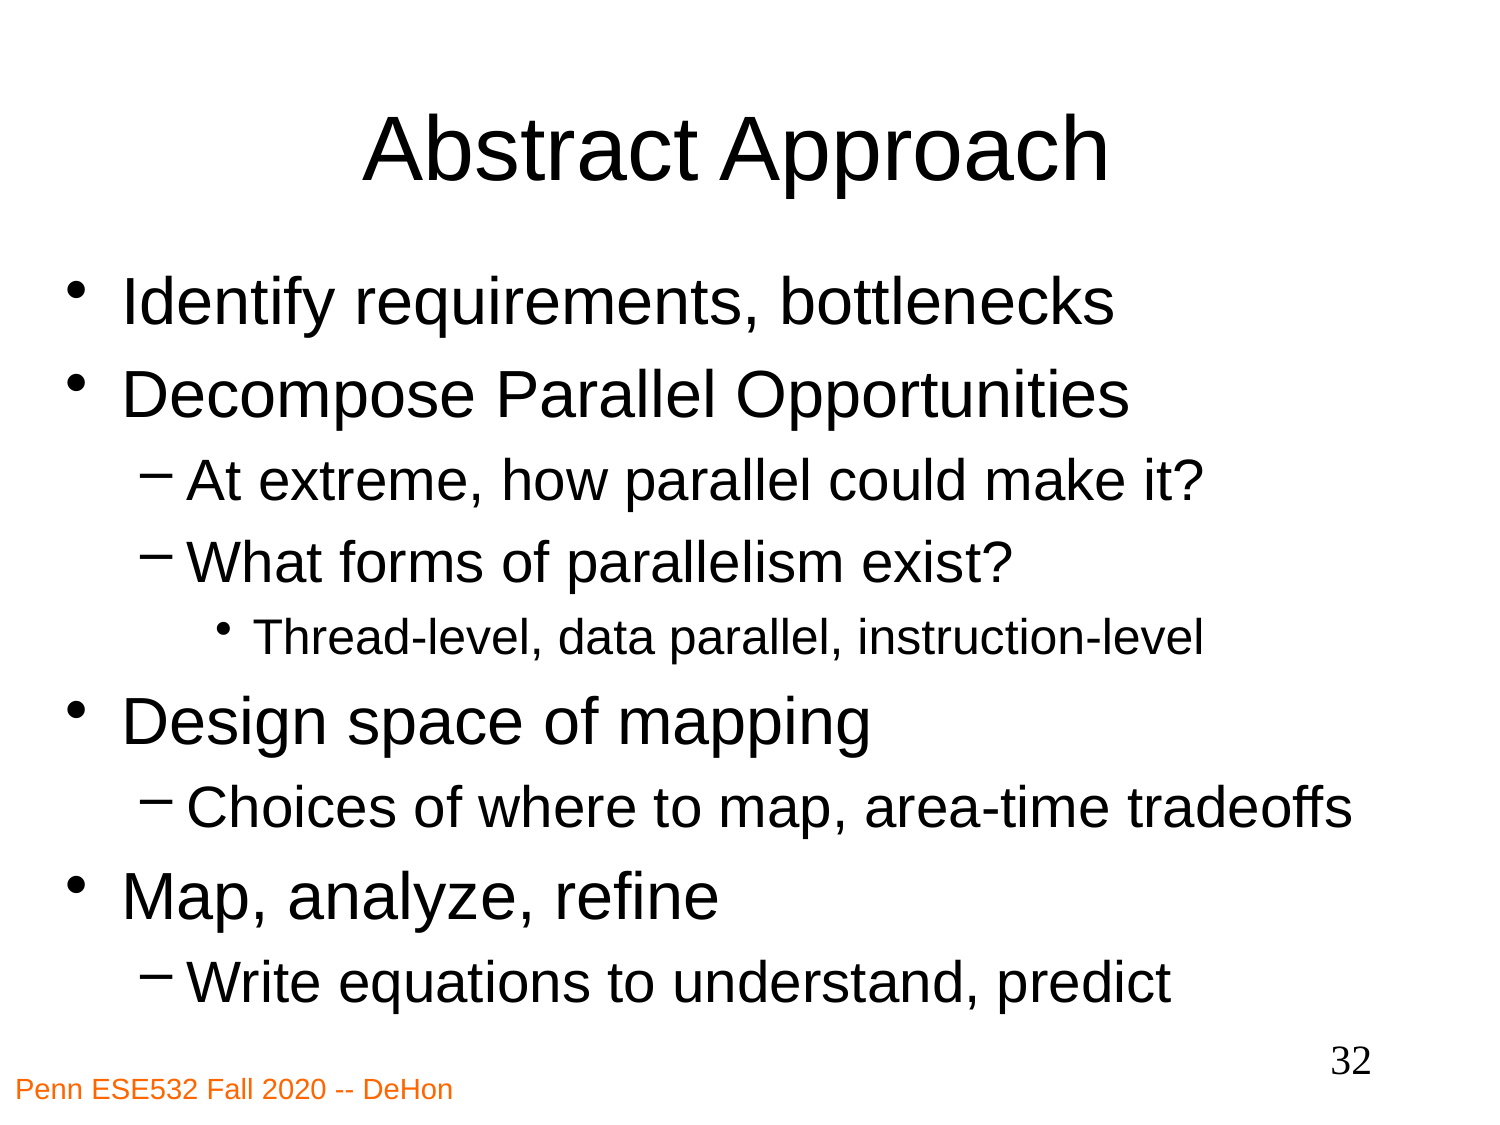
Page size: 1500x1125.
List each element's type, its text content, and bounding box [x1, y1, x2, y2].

title Abstract Approach [99, 49, 1376, 238]
slide_number Penn ESE532 Fall 2020 -- DeHon [0, 1062, 688, 1125]
slide_number 32 [1074, 1024, 1388, 1101]
list Identify requirements, bottlenecks Decompose Parallel Opportunities At extreme, how parallel could make it? What forms of parallelism exist? Thread-level, data parallel, instruction-level Design space of mapping Choices of where to map, area-time tradeoffs Map, analyze, refine Write equations to understand, predict [49, 249, 1388, 976]
